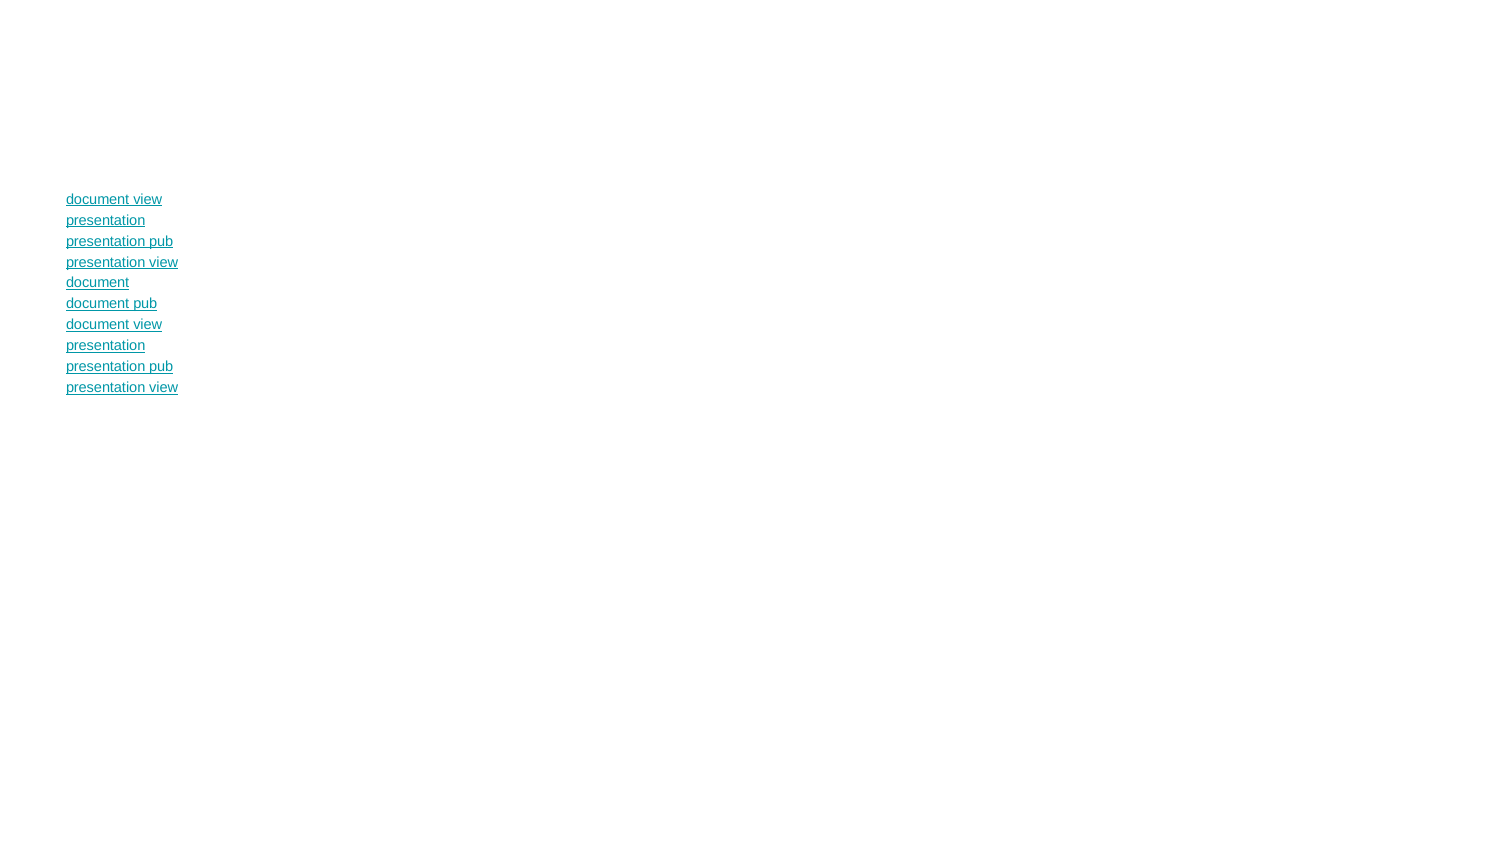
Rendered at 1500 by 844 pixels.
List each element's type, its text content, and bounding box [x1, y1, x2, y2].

list document view presentation presentation pub presentation view document document pub document view presentation presentation pub presentation view [51, 189, 708, 750]
